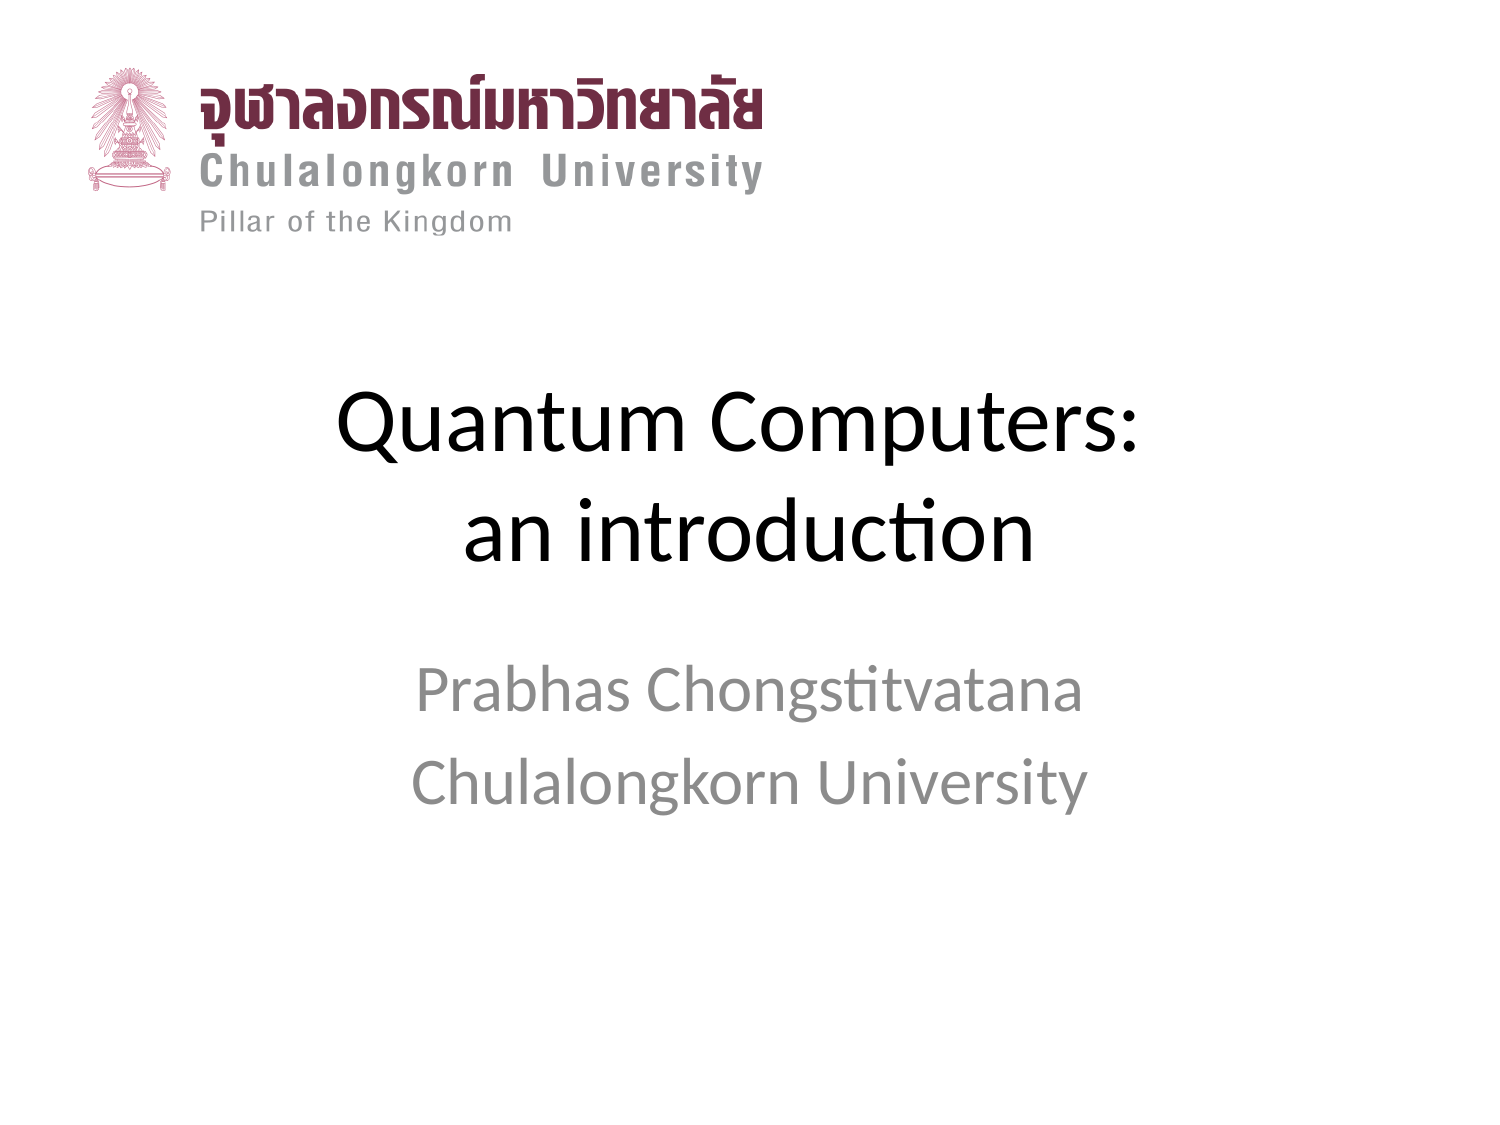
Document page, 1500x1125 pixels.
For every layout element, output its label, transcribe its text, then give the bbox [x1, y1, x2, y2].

picture [88, 66, 762, 236]
subtitle Prabhas Chongstitvatana Chulalongkorn University [225, 637, 1275, 925]
title Quantum Computers: an introduction [112, 349, 1388, 591]
